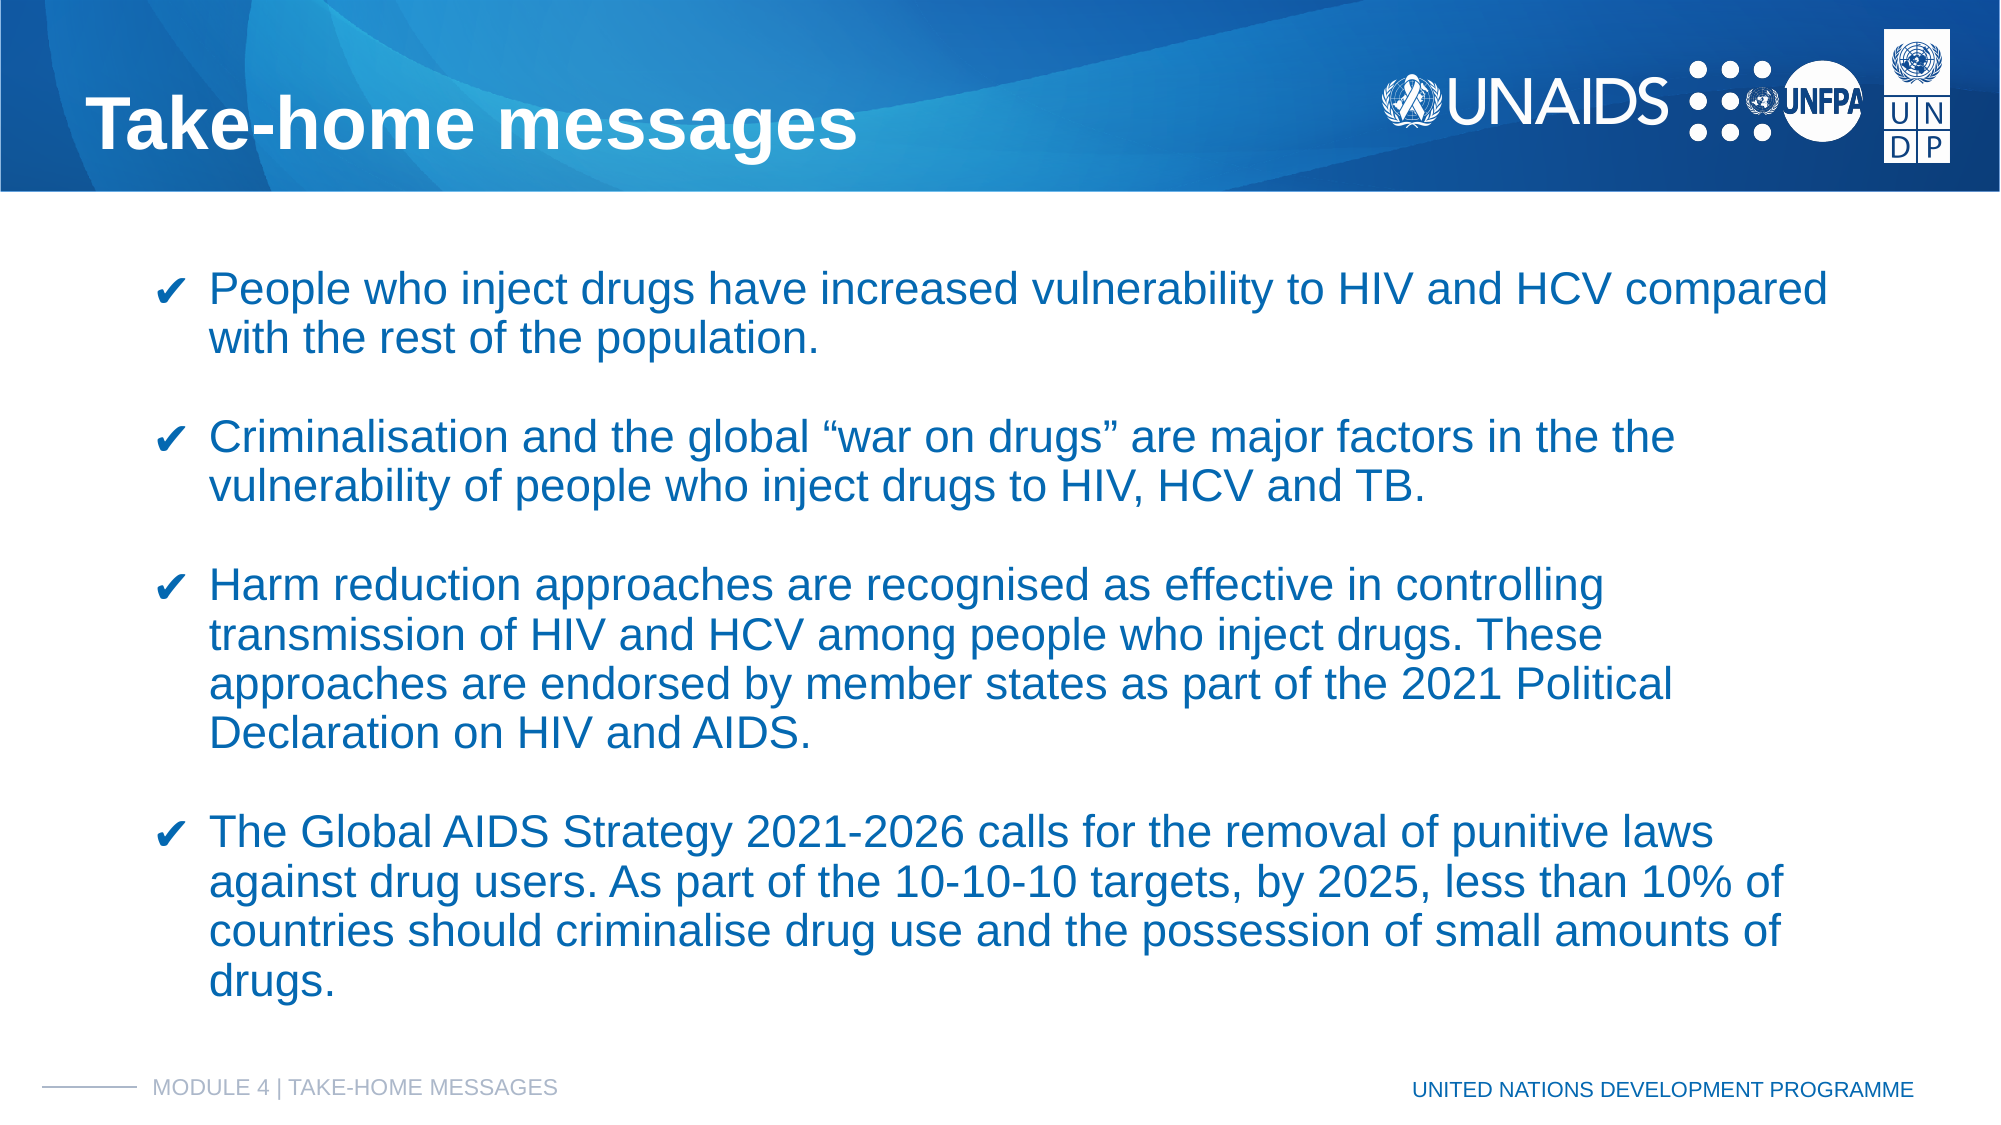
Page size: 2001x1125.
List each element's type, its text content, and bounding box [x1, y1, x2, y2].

text_box MODULE 4 | TAKE-HOME MESSAGES [137, 1065, 1143, 1108]
title Take-home messages [70, 40, 1796, 174]
list People who inject drugs have increased vulnerability to HIV and HCV compared with the rest of the population. Criminalisation and the global “war on drugs” are major factors in the the vulnerability of people who inject drugs to HIV, HCV and TB. Harm reduction approaches are recognised as effective in controlling transmission of HIV and HCV among people who inject drugs. These approaches are endorsed by member states as part of the 2021 Political Declaration on HIV and AIDS. The Global AIDS Strategy 2021-2026 calls for the removal of punitive laws against drug users. As part of the 10-10-10 targets, by 2025, less than 10% of countries should criminalise drug use and the possession of small amounts of drugs. [137, 257, 1863, 974]
picture [0, 0, 2000, 192]
